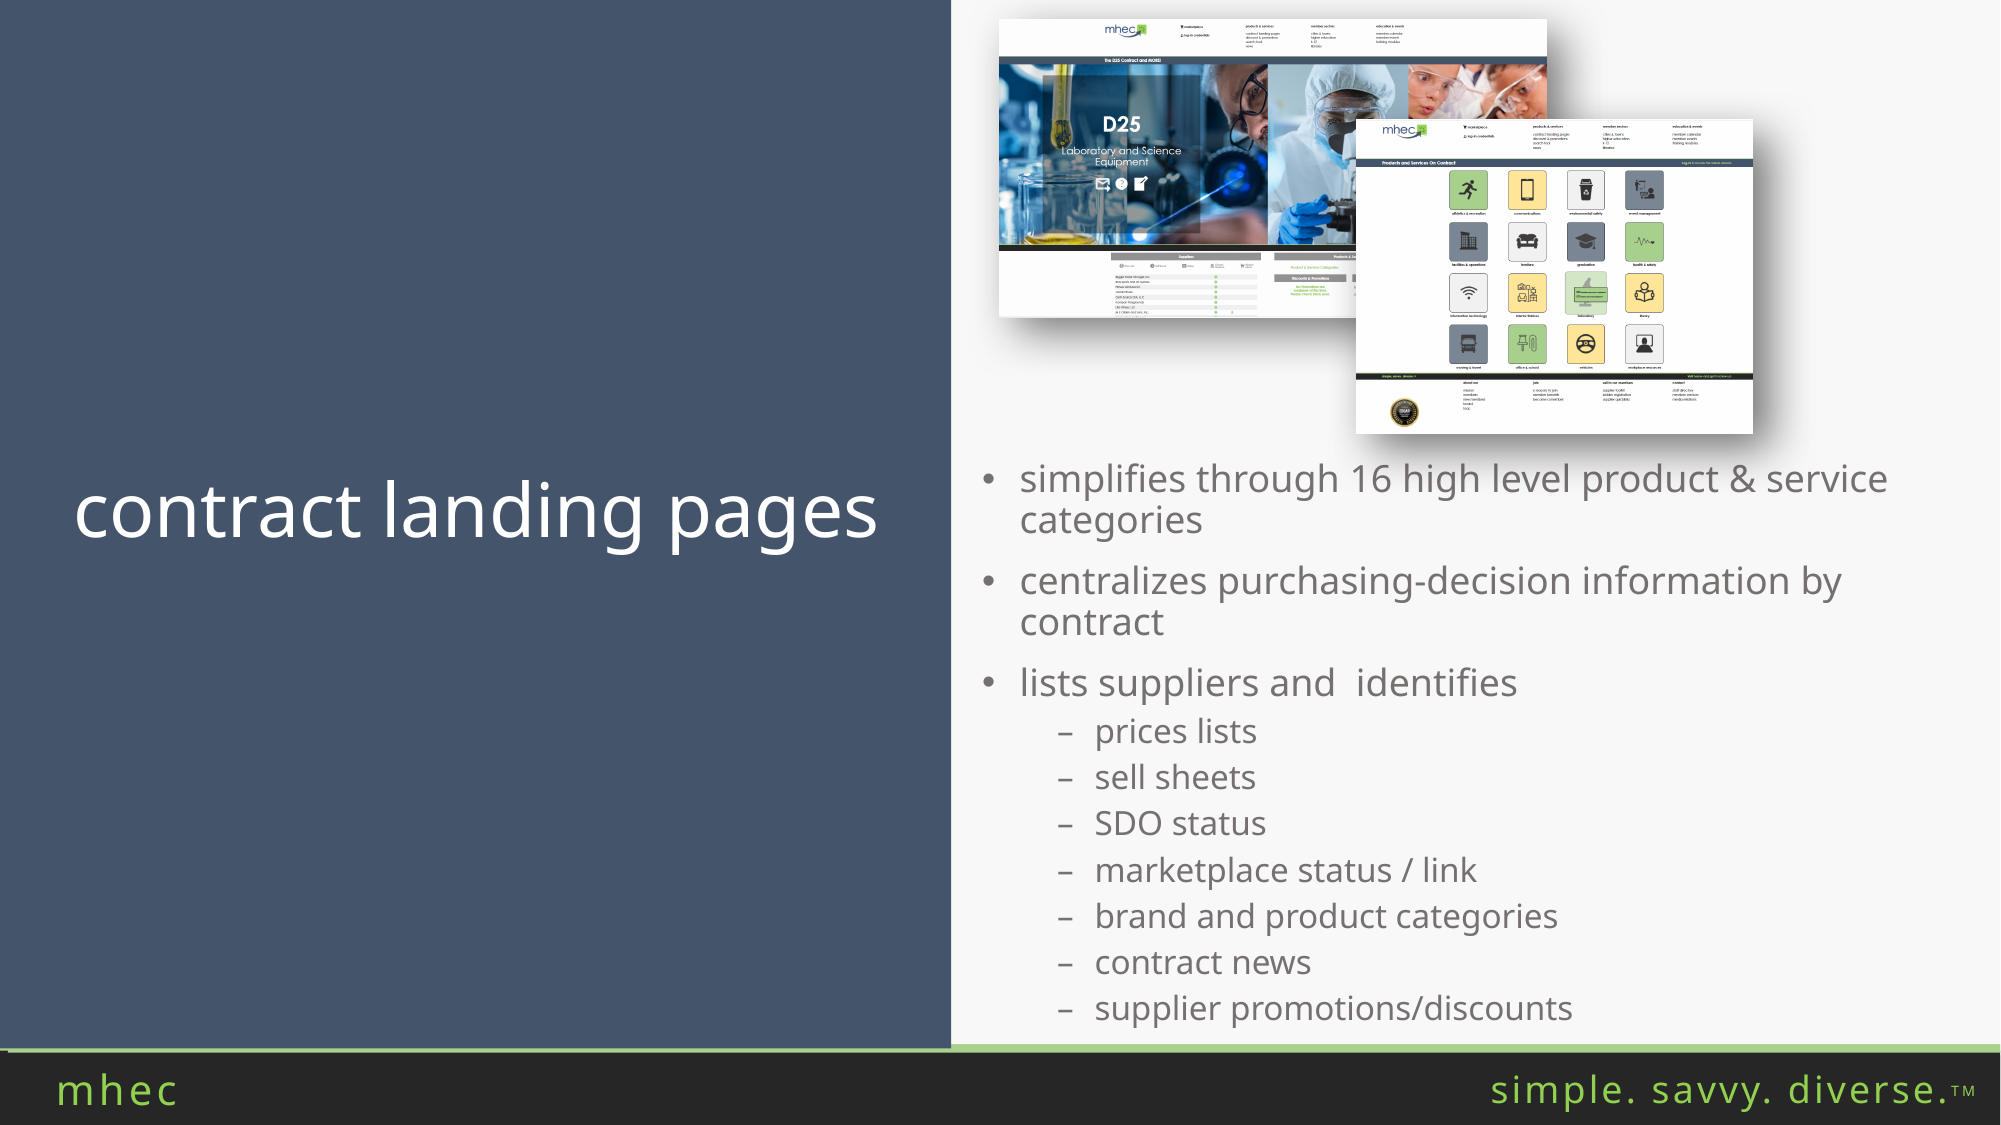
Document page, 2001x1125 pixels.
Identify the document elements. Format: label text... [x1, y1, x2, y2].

picture [999, 19, 1753, 434]
list simplifies through 16 high level product & service categories centralizes purchasing-decision information by contract lists suppliers and identifies prices lists sell sheets SDO status marketplace status / link brand and product categories contract news supplier promotions/discounts [967, 417, 1975, 1071]
list contract landing pages [41, 269, 895, 758]
